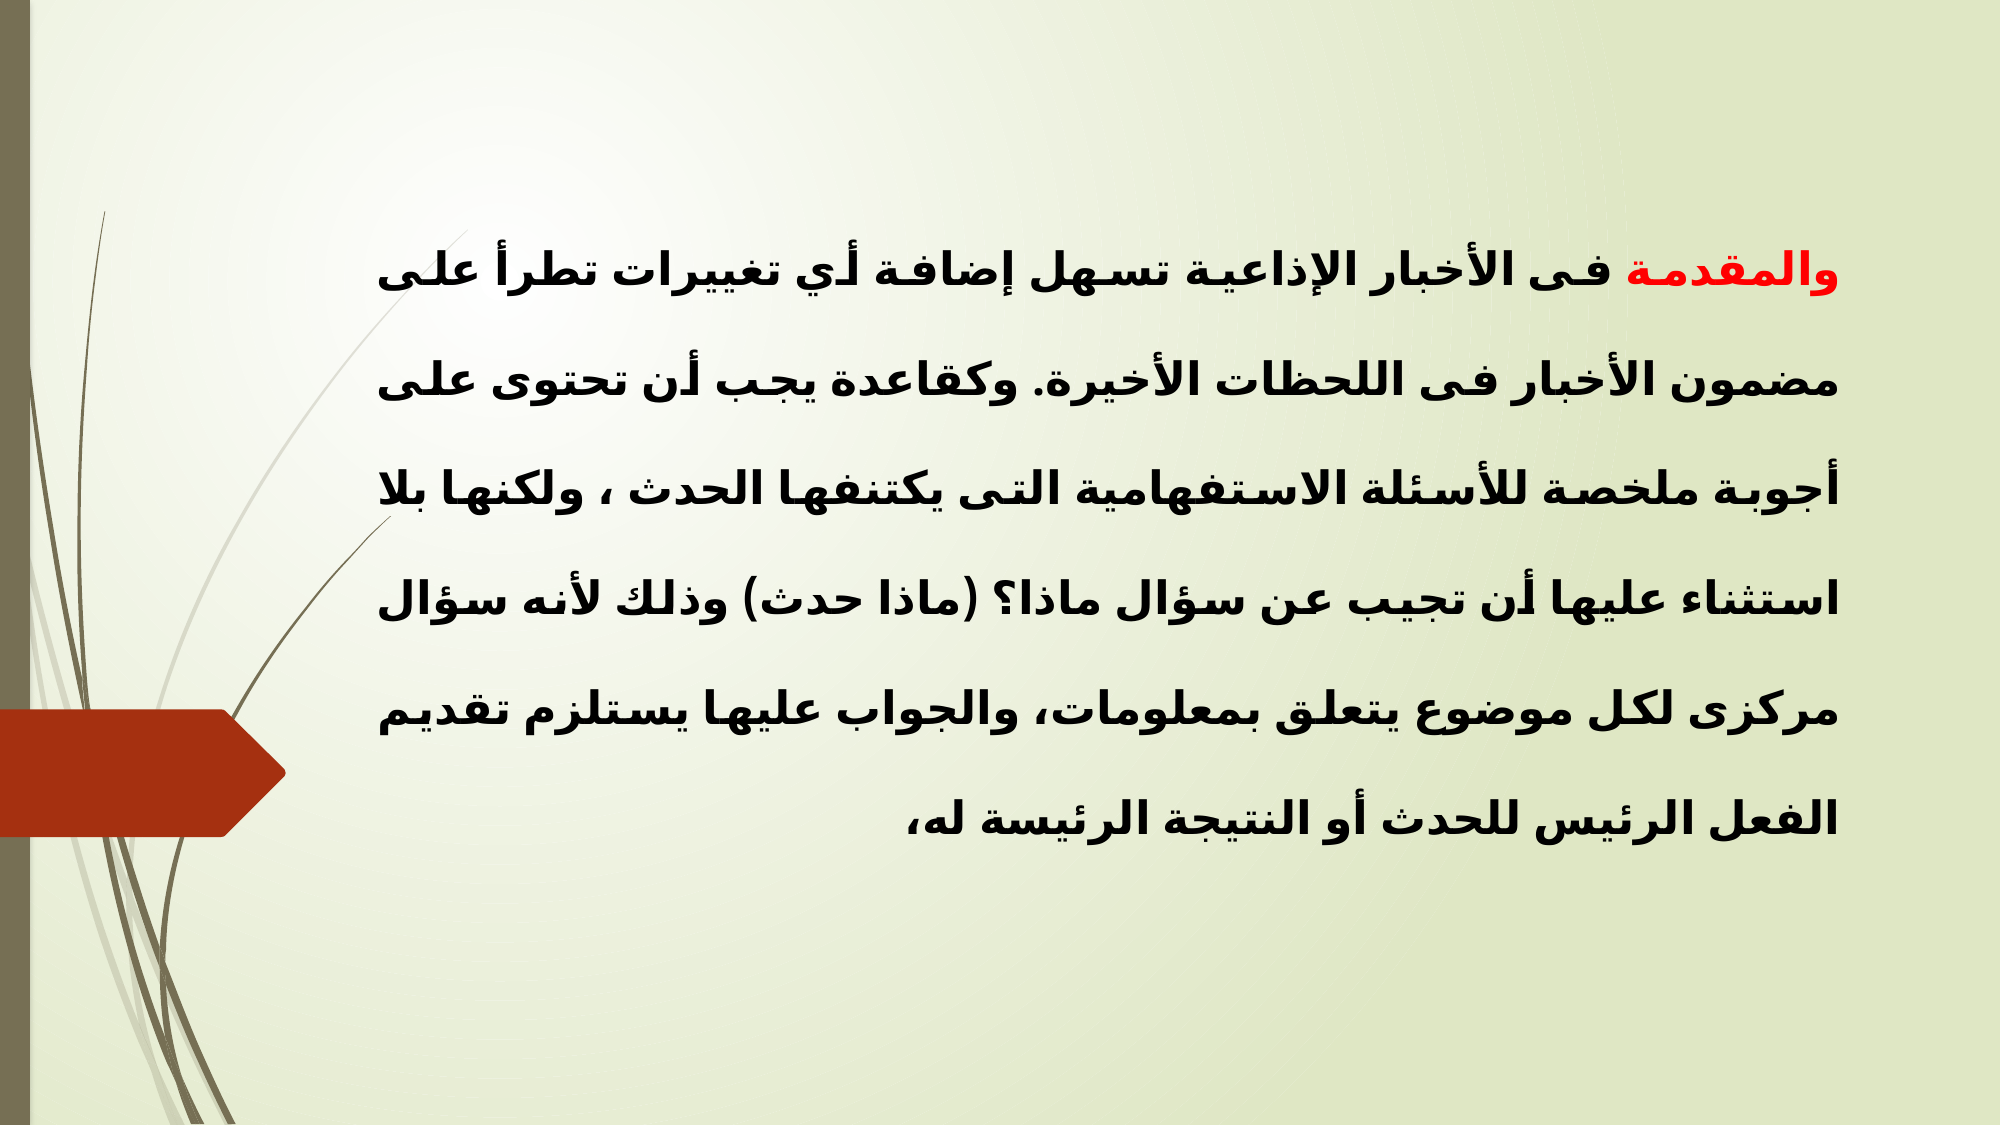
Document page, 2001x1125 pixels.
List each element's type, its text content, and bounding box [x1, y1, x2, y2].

text_box والمقدمة فى الأخبار الإذاعية تسهل إضافة أي تغييرات تطرأ على مضمون الأخبار فى اللحظات الأخيرة. وكقاعدة يجب أن تحتوى على أجوبة ملخصة للأسئلة الاستفهامية التى يكتنفها الحدث ، ولكنها بلا استثناء عليها أن تجيب عن سؤال ماذا؟ (ماذا حدث) وذلك لأنه سؤال مركزى لكل موضوع يتعلق بمعلومات، والجواب عليها يستلزم تقديم الفعل الرئيس للحدث أو النتيجة الرئيسة له، [362, 176, 1857, 852]
